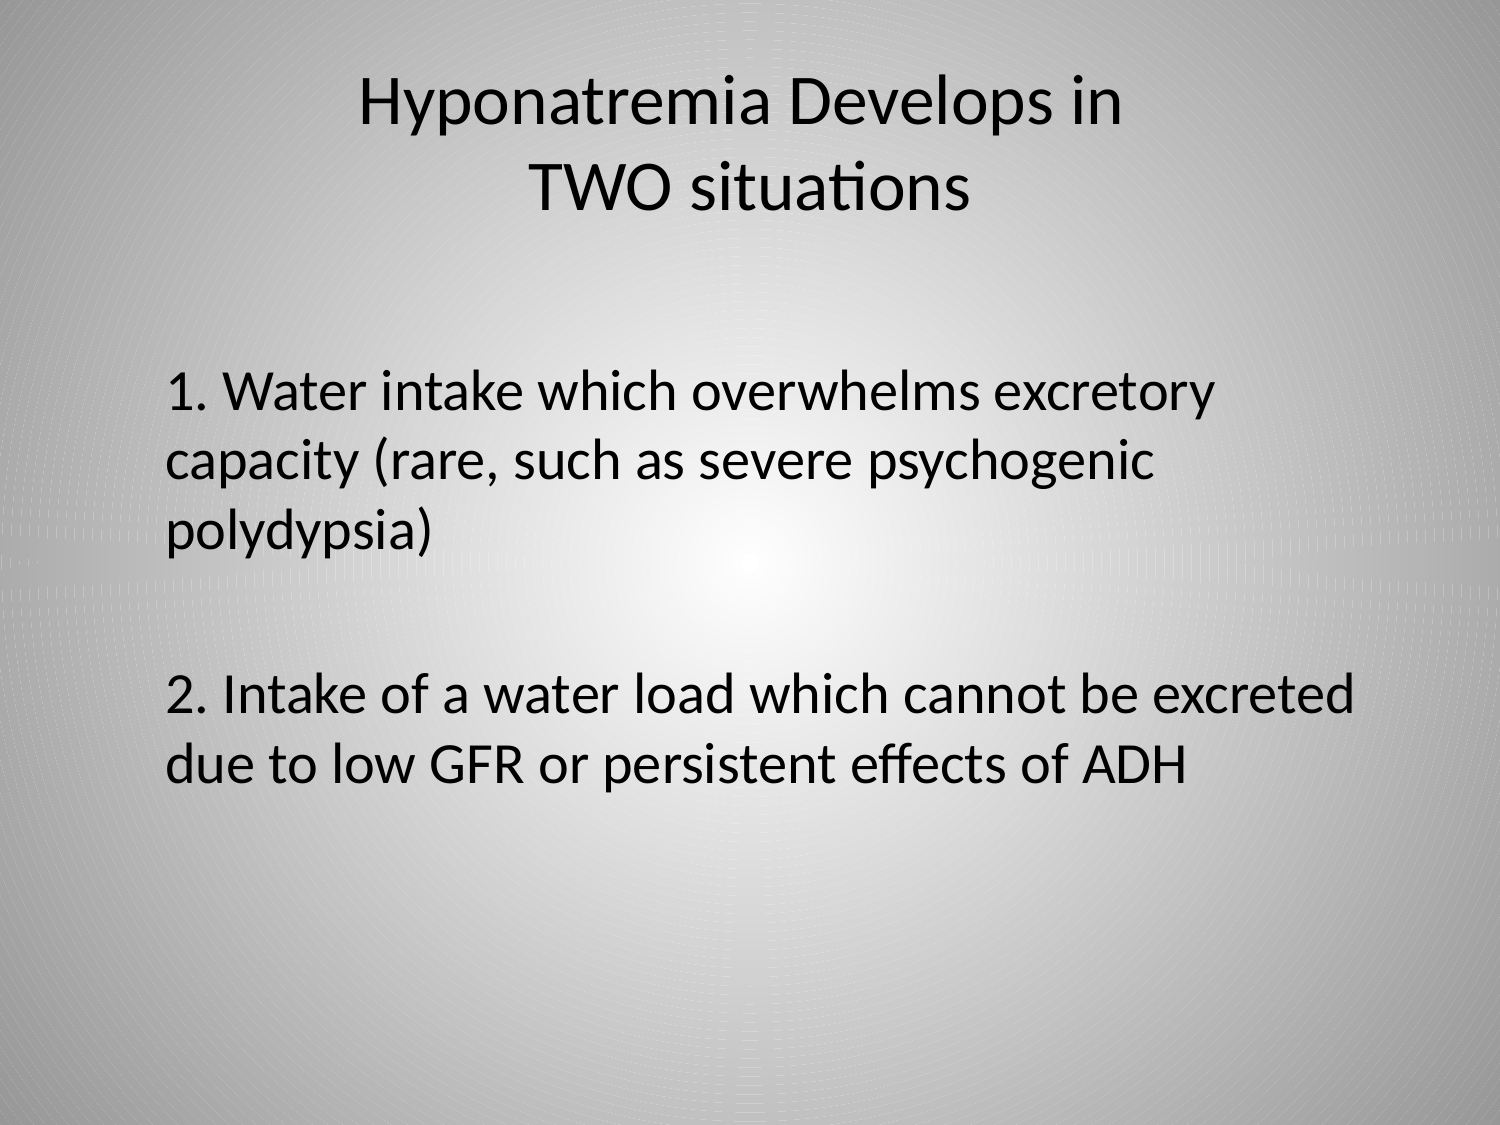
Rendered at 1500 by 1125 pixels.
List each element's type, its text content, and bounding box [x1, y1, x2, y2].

list 1. Water intake which overwhelms excretory capacity (rare, such as severe psychogenic polydypsia) 2. Intake of a water load which cannot be excreted due to low GFR or persistent effects of ADH [75, 262, 1425, 1005]
title Hyponatremia Develops in TWO situations [75, 45, 1425, 233]
